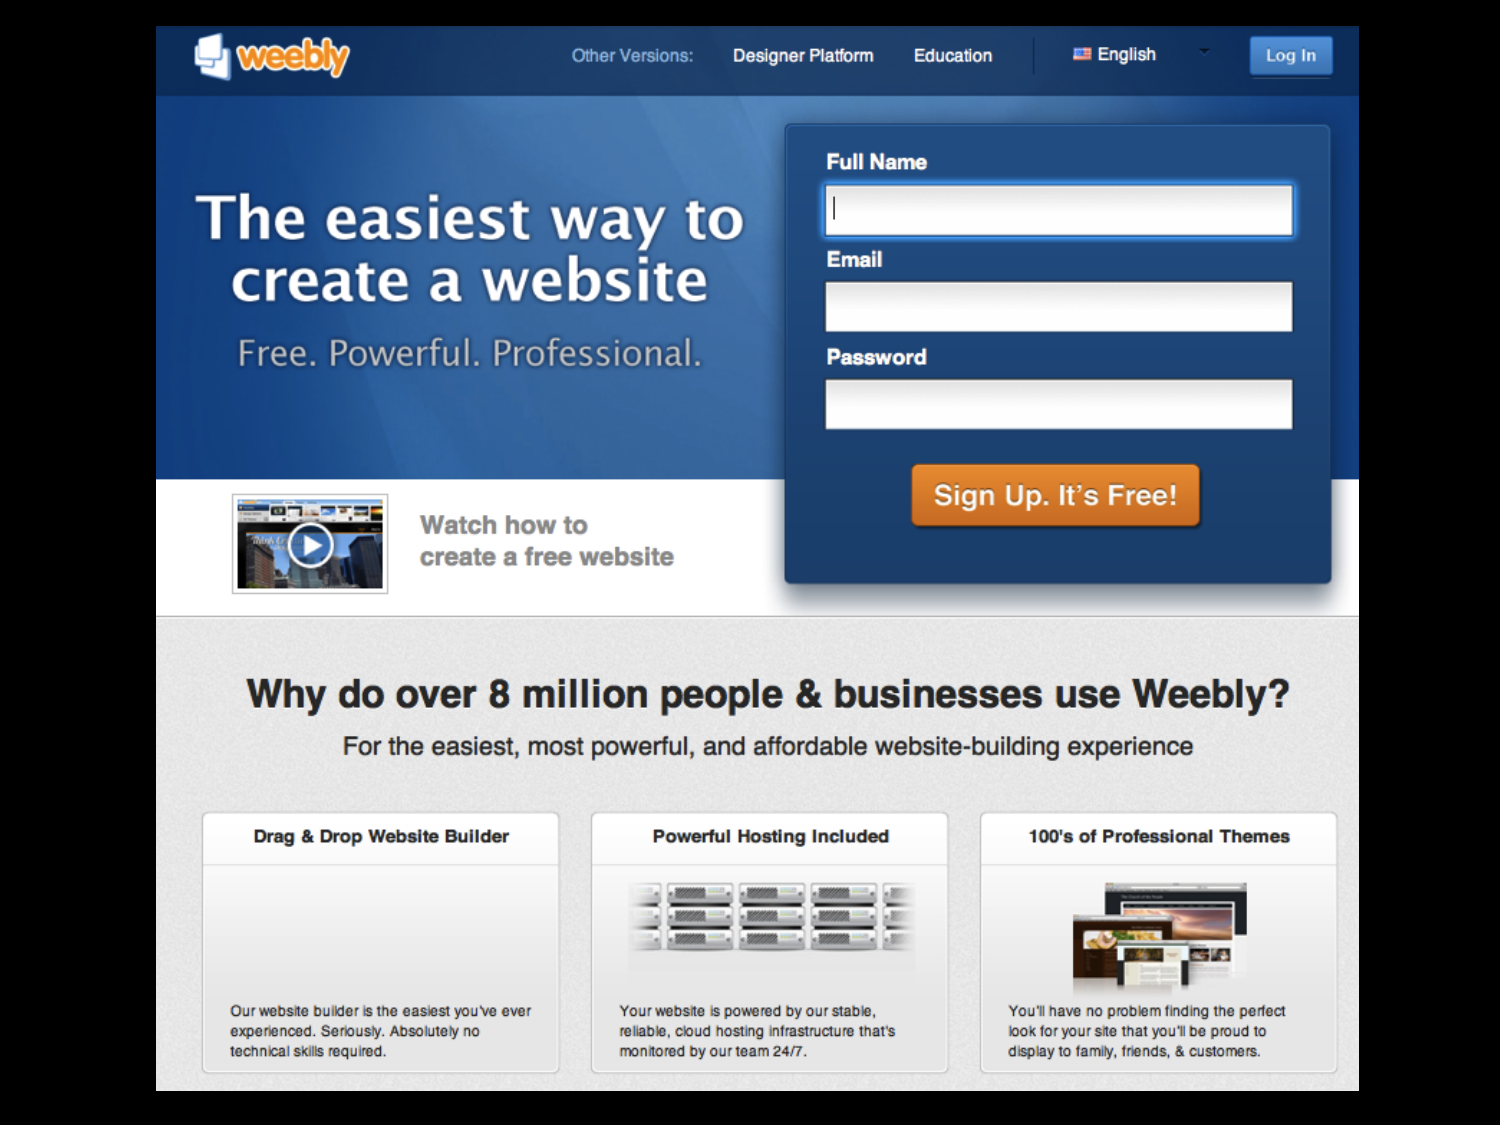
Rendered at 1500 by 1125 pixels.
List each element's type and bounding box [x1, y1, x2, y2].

picture [156, 26, 1359, 1091]
